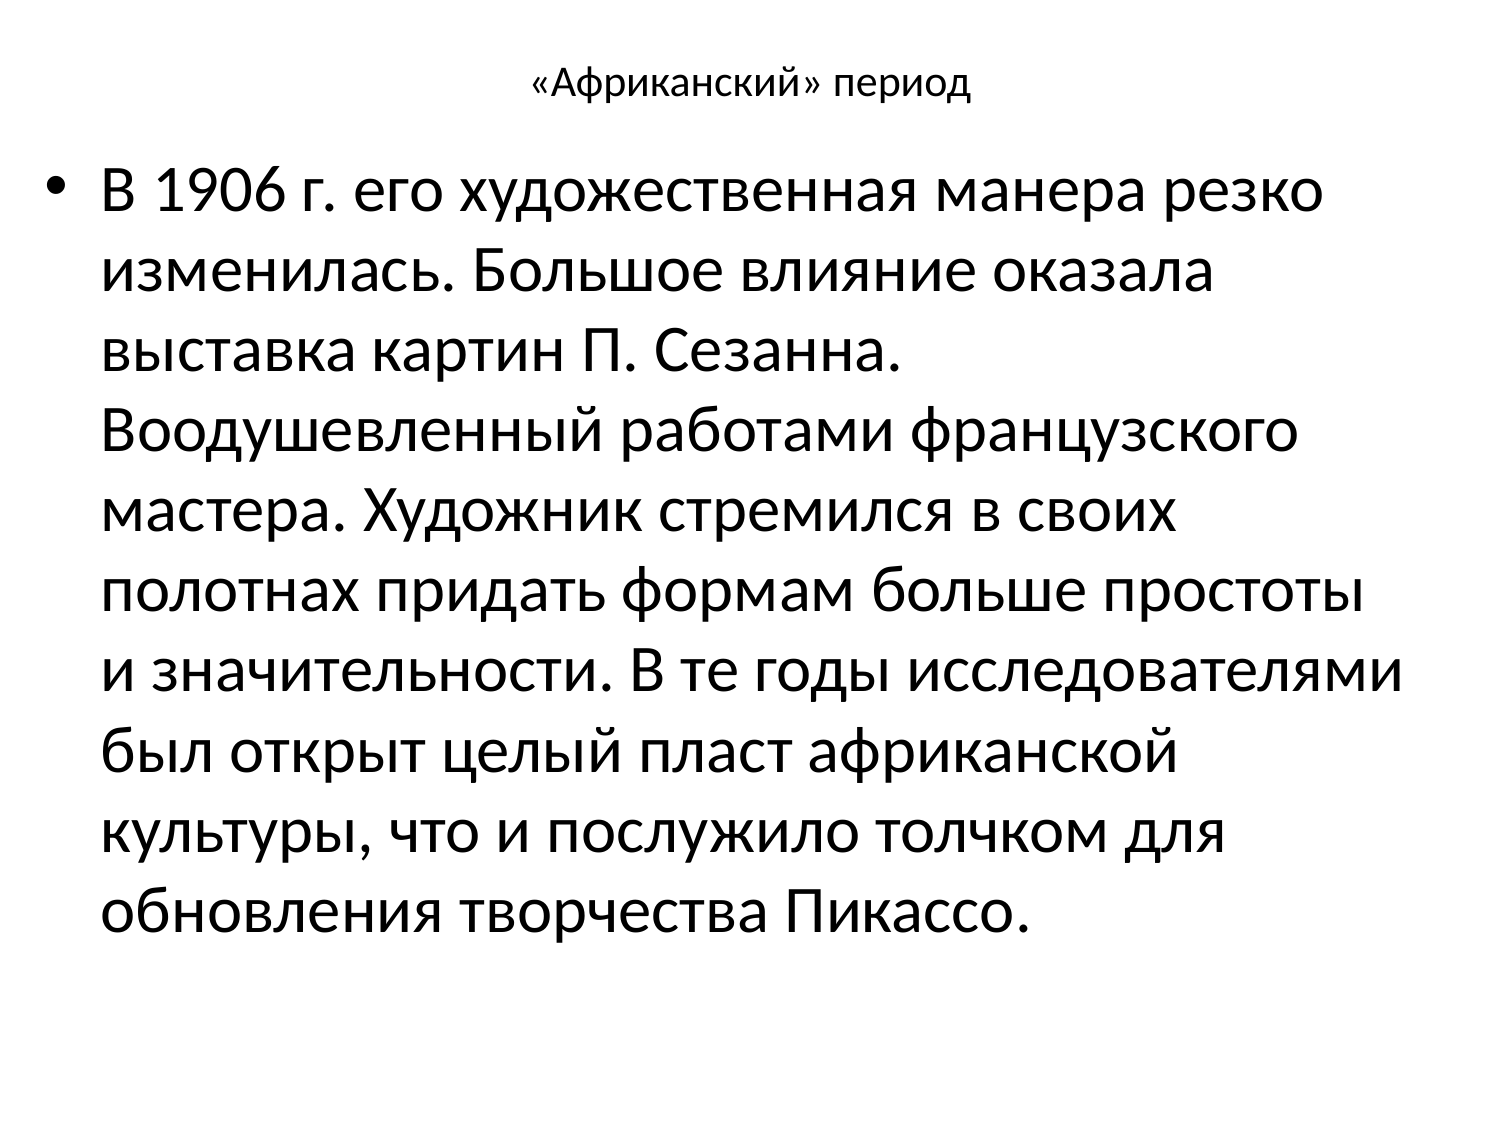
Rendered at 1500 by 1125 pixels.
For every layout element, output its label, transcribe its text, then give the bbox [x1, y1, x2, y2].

title «Африканский» период [75, 45, 1425, 114]
list В 1906 г. его художественная манера резко изменилась. Большое влияние оказала выставка картин П. Сезанна. Воодушевленный работами французского мастера. Художник стремился в своих полотнах придать формам больше простоты и значительности. В те годы исследователями был открыт целый пласт африканской культуры, что и послужило толчком для обновления творчества Пикассо. [29, 137, 1425, 1125]
